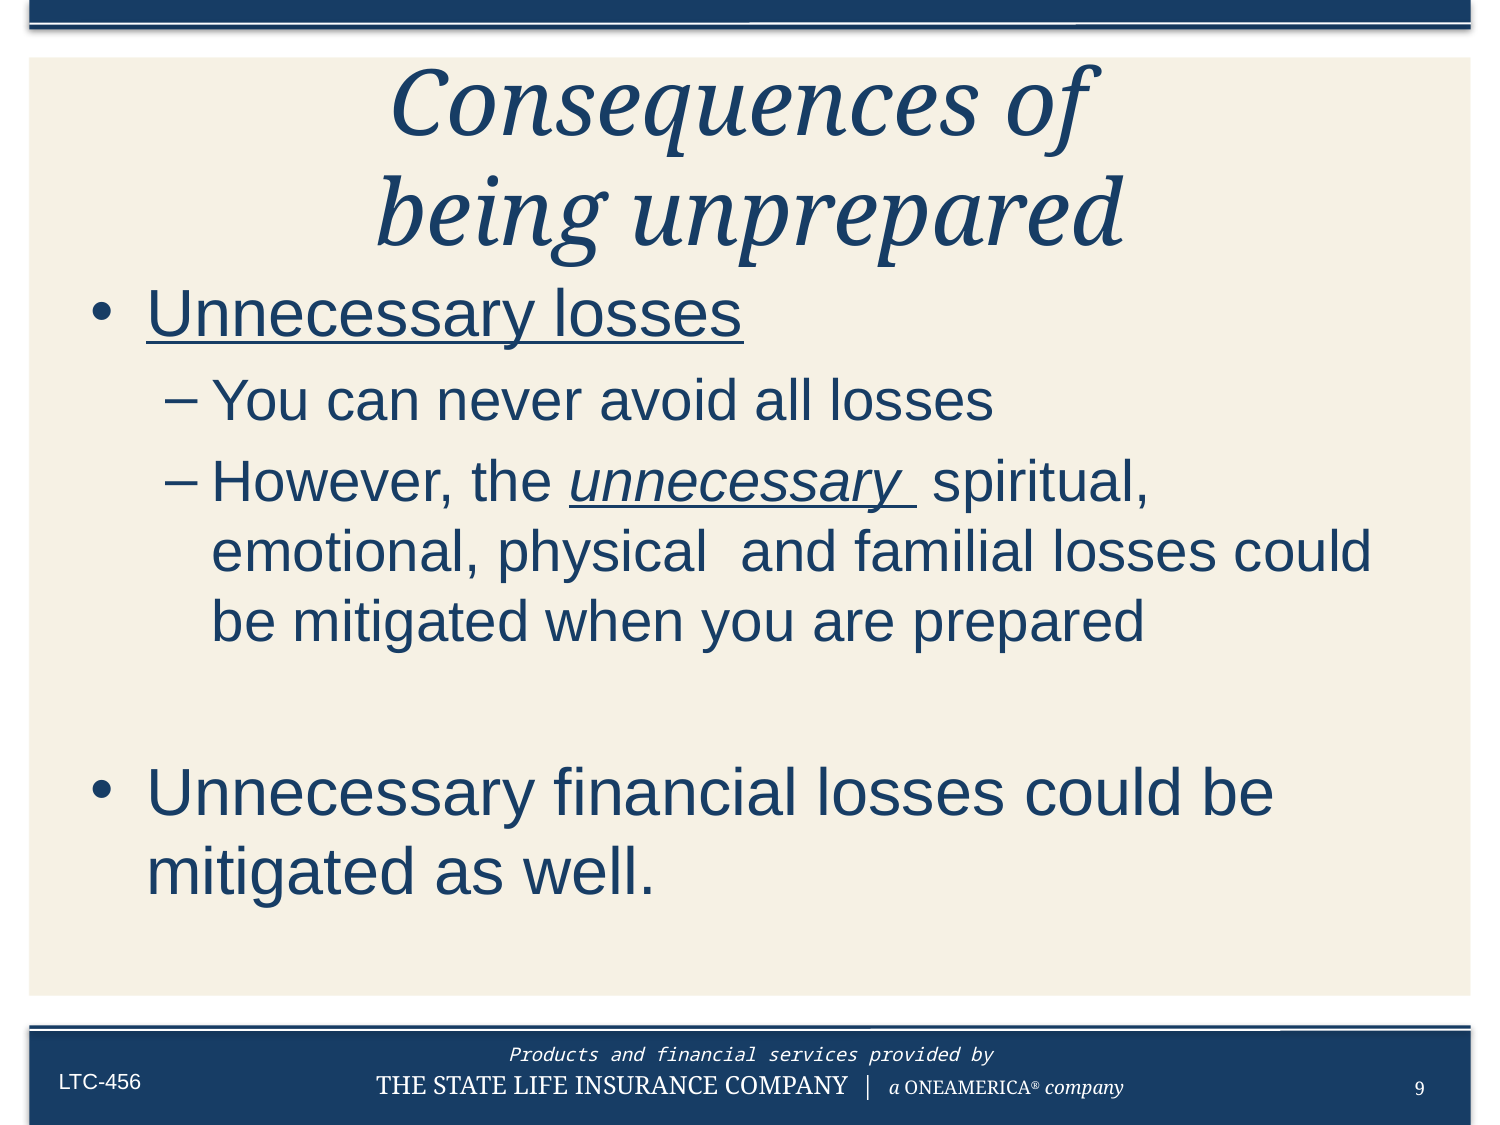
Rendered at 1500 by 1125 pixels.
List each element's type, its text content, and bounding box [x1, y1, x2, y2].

slide_number 9 [1299, 1042, 1425, 1103]
picture [0, 0, 1500, 1125]
list Unnecessary losses You can never avoid all losses However, the unnecessary spiritual, emotional, physical and familial losses could be mitigated when you are prepared Unnecessary financial losses could be mitigated as well. [74, 262, 1426, 988]
title Consequences of being unprepared [74, 74, 1426, 233]
text_box LTC-456 [43, 1060, 257, 1102]
